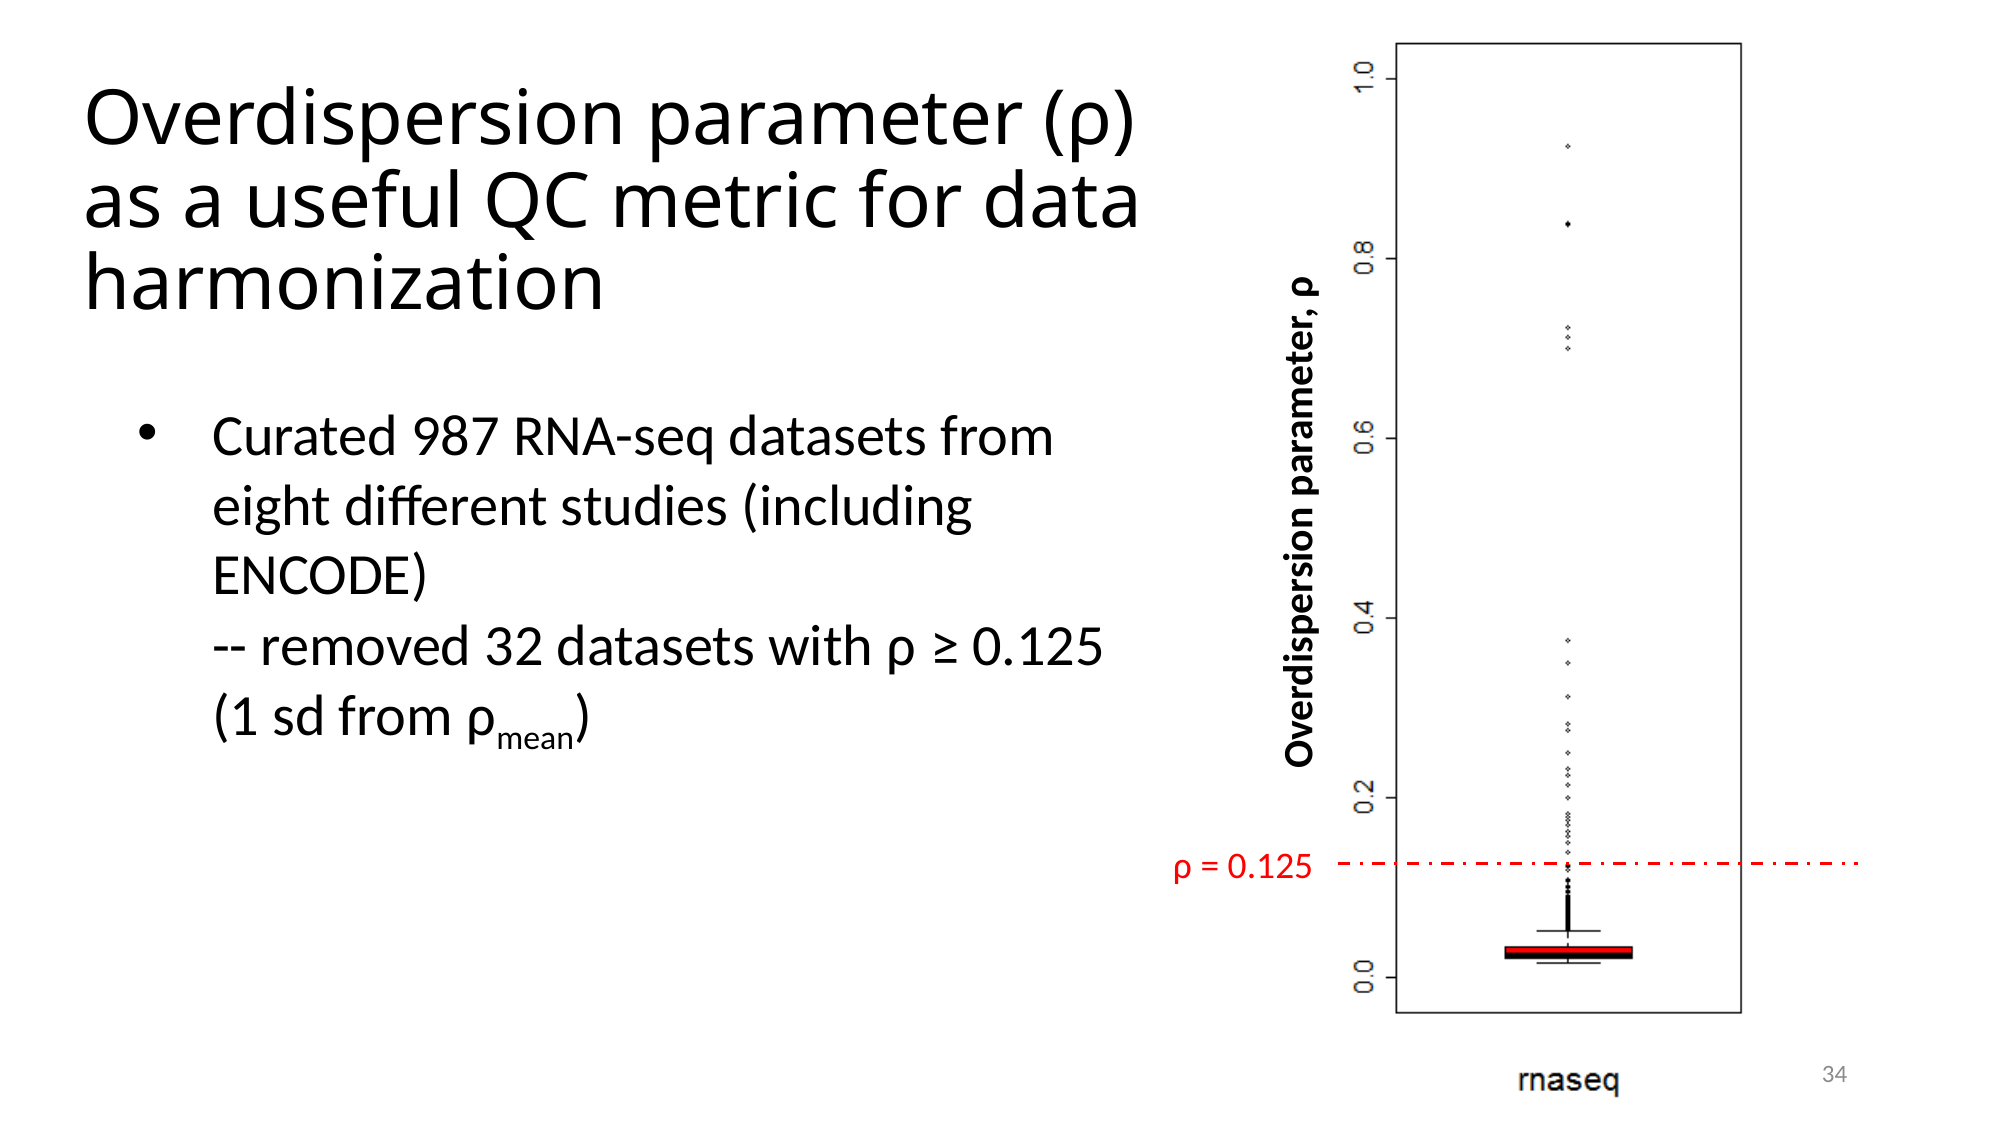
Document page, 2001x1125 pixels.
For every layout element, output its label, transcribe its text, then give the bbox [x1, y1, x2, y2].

text_box Curated 987 RNA-seq datasets from eight different studies (including ENCODE) -- removed 32 datasets with ρ ≥ 0.125 (1 sd from ρmean) [122, 389, 1136, 764]
text_box Overdispersion parameter, ρ [1263, 261, 1329, 784]
text_box ρ = 0.125 [1158, 833, 1333, 894]
title Overdispersion parameter (ρ) as a useful QC metric for data harmonization [68, 71, 1243, 334]
slide_number 34 [1772, 1042, 1863, 1103]
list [1333, 15, 1772, 1115]
